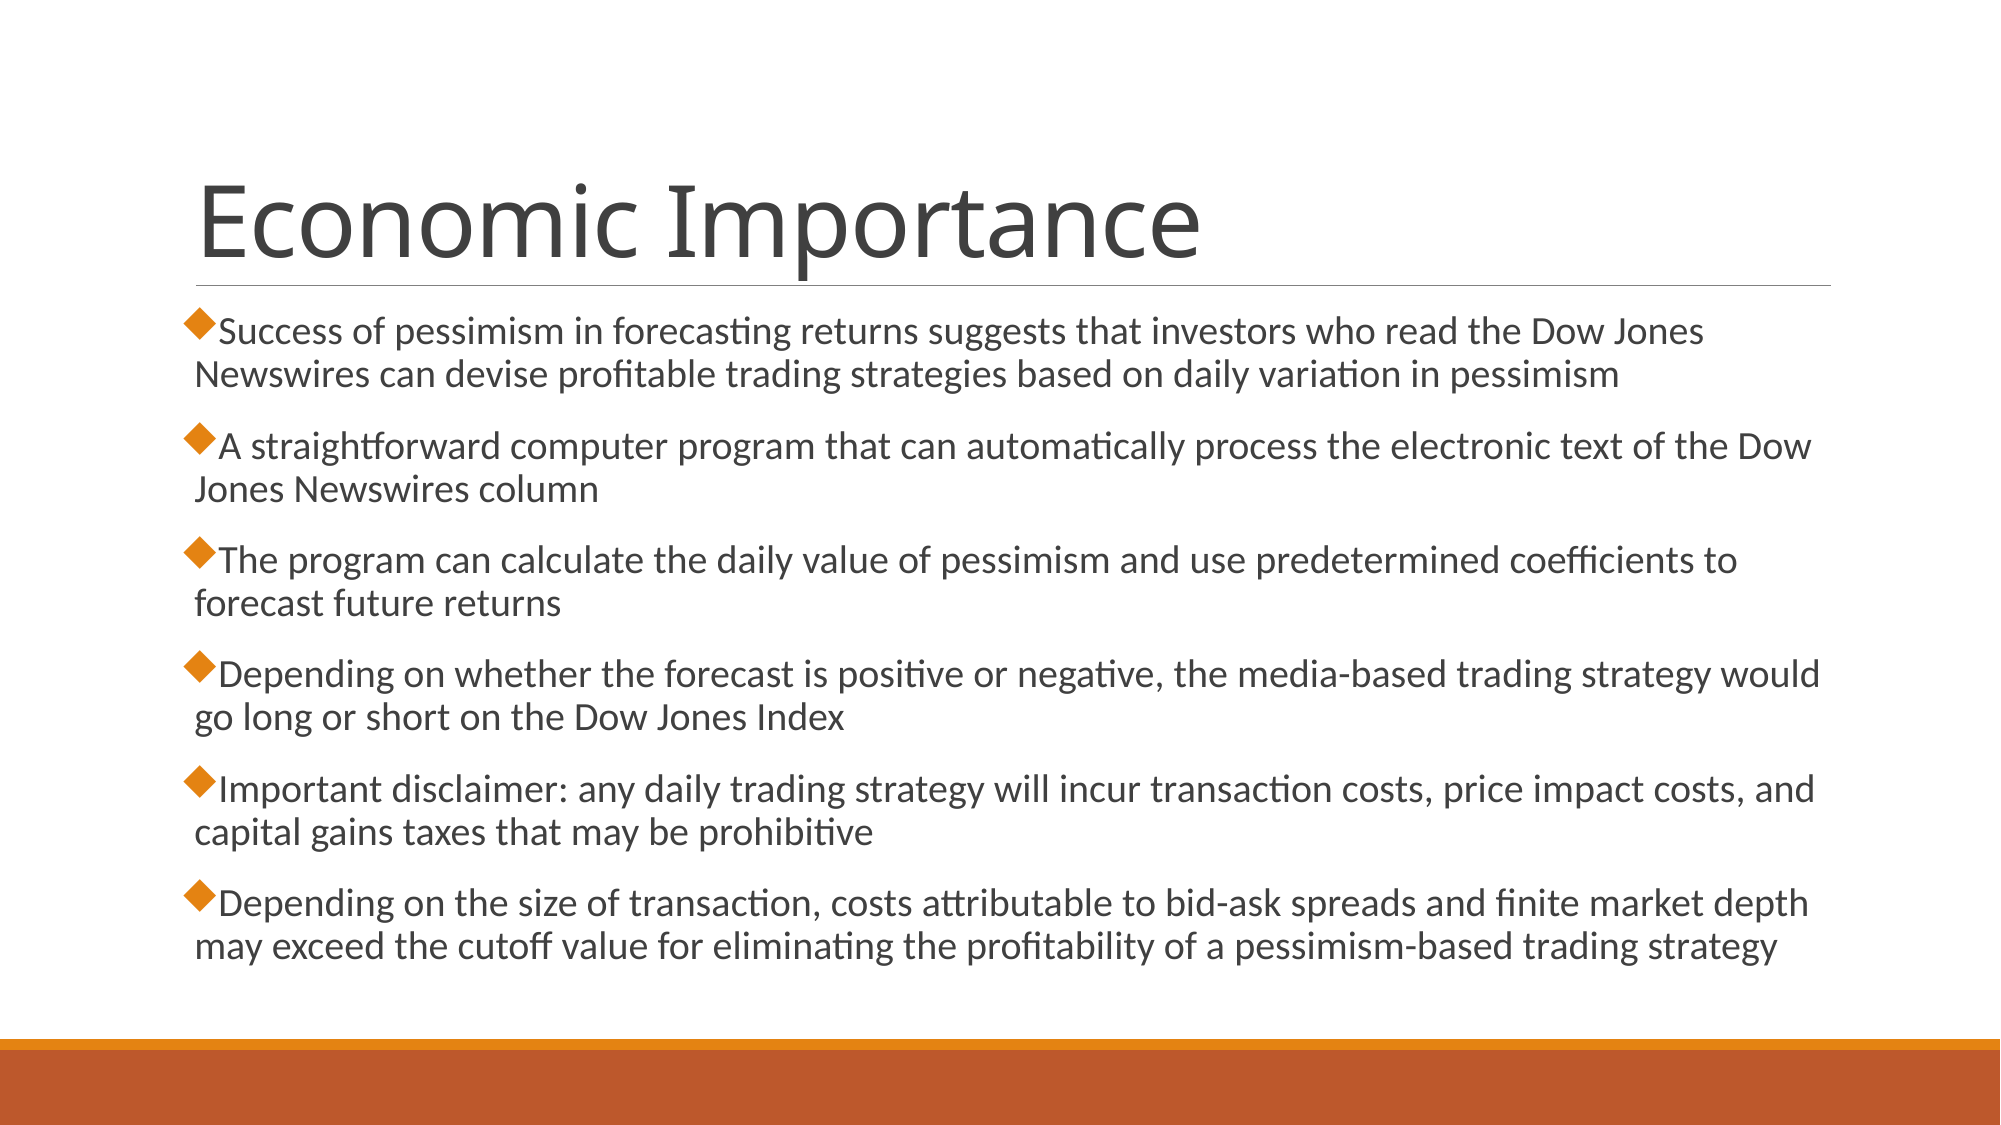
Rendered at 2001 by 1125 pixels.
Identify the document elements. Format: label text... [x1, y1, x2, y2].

list Success of pessimism in forecasting returns suggests that investors who read the Dow Jones Newswires can devise profitable trading strategies based on daily variation in pessimism A straightforward computer program that can automatically process the electronic text of the Dow Jones Newswires column The program can calculate the daily value of pessimism and use predetermined coefficients to forecast future returns Depending on whether the forecast is positive or negative, the media-based trading strategy would go long or short on the Dow Jones Index Important disclaimer: any daily trading strategy will incur transaction costs, price impact costs, and capital gains taxes that may be prohibitive Depending on the size of transaction, costs attributable to bid-ask spreads and finite market depth may exceed the cutoff value for eliminating the profitability of a pessimism-based trading strategy [180, 302, 1830, 1012]
title Economic Importance [180, 47, 1830, 285]
